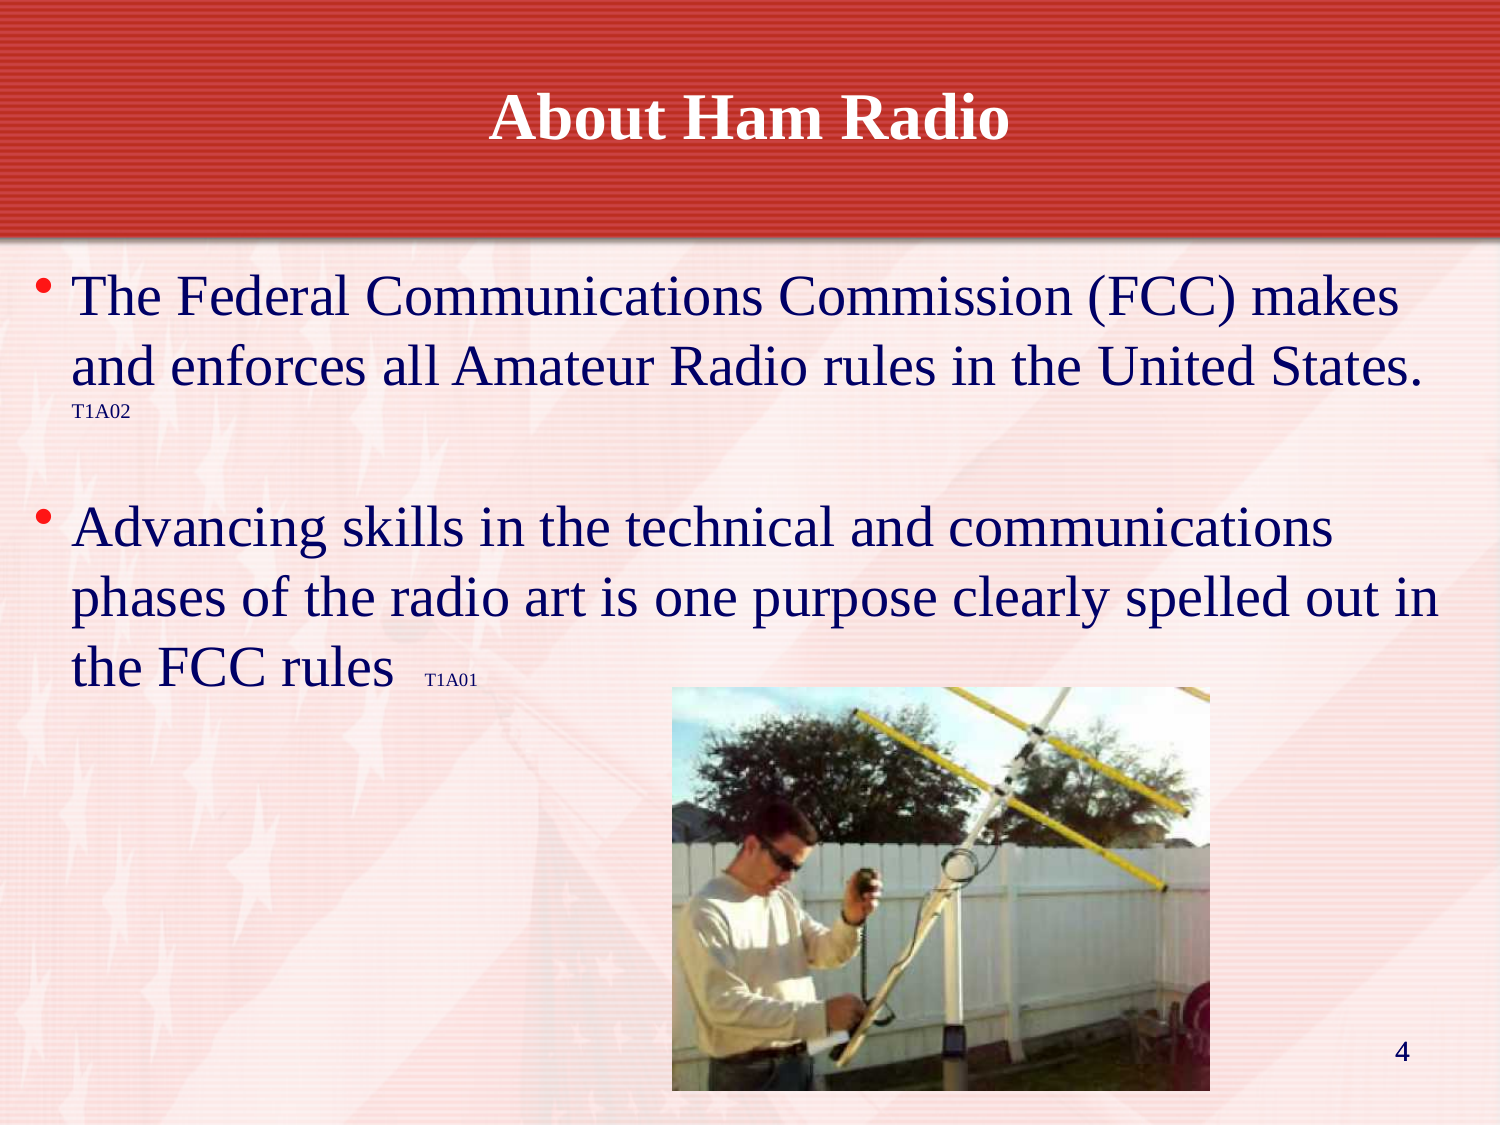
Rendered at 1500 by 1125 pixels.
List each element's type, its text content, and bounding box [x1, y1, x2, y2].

list The Federal Communications Commission (FCC) makes and enforces all Amateur Radio rules in the United States. T1A02 Advancing skills in the technical and communications phases of the radio art is one purpose clearly spelled out in the FCC rules T1A01 [0, 249, 1463, 1125]
picture [672, 687, 1211, 1091]
title About Ham Radio [0, 0, 1500, 160]
picture [0, 160, 1500, 1125]
